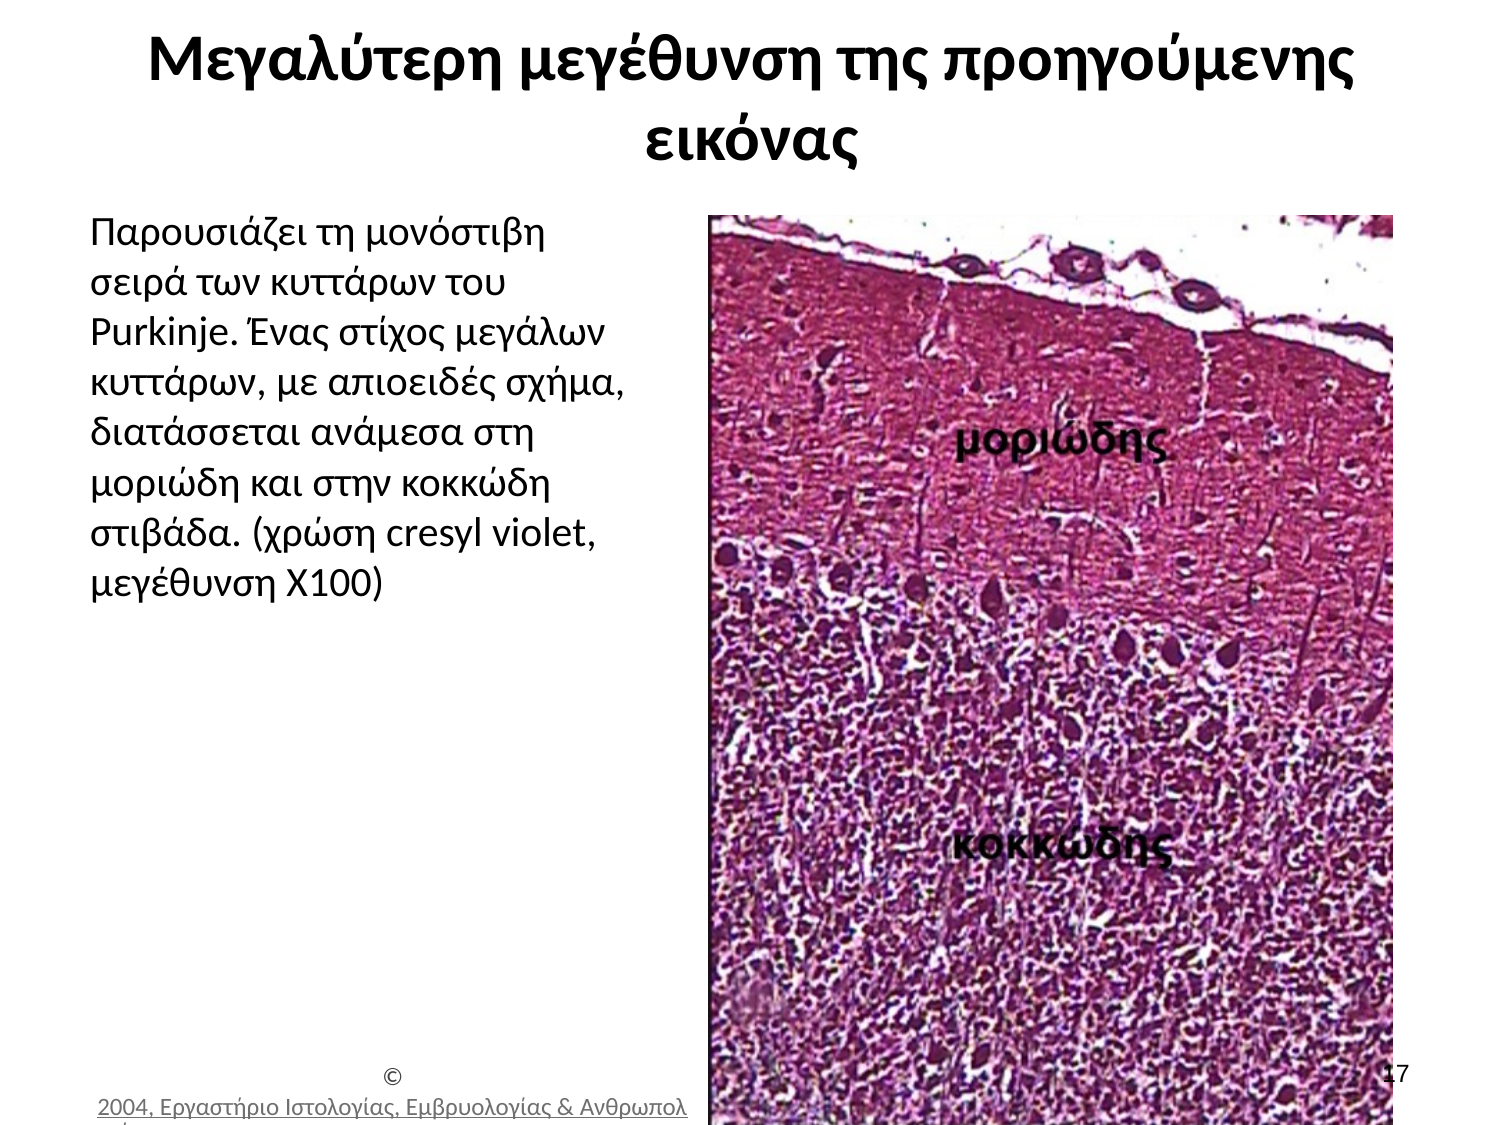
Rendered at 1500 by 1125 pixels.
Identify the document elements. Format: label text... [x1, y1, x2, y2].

text_box © 2004, Εργαστήριο Ιστολογίας, Εμβρυολογίας & Ανθρωπολογίας, Ιατρικό Τμήμα, Α.Π.Θ. [82, 1052, 703, 1125]
picture [708, 215, 1393, 1125]
title Μεγαλύτερη μεγέθυνση της προηγούμενης εικόνας [76, 19, 1427, 169]
list Παρουσιάζει τη μονόστιβη σειρά των κυττάρων του Purkinje. Ένας στίχος μεγάλων κυττάρων, με απιοειδές σχήμα, διατάσσεται ανάμεσα στη μοριώδη και στην κοκκώδη στιβάδα. (χρώση cresyl violet, μεγέθυνση Χ100) [75, 196, 644, 1024]
slide_number 16 [1397, 1042, 1425, 1103]
